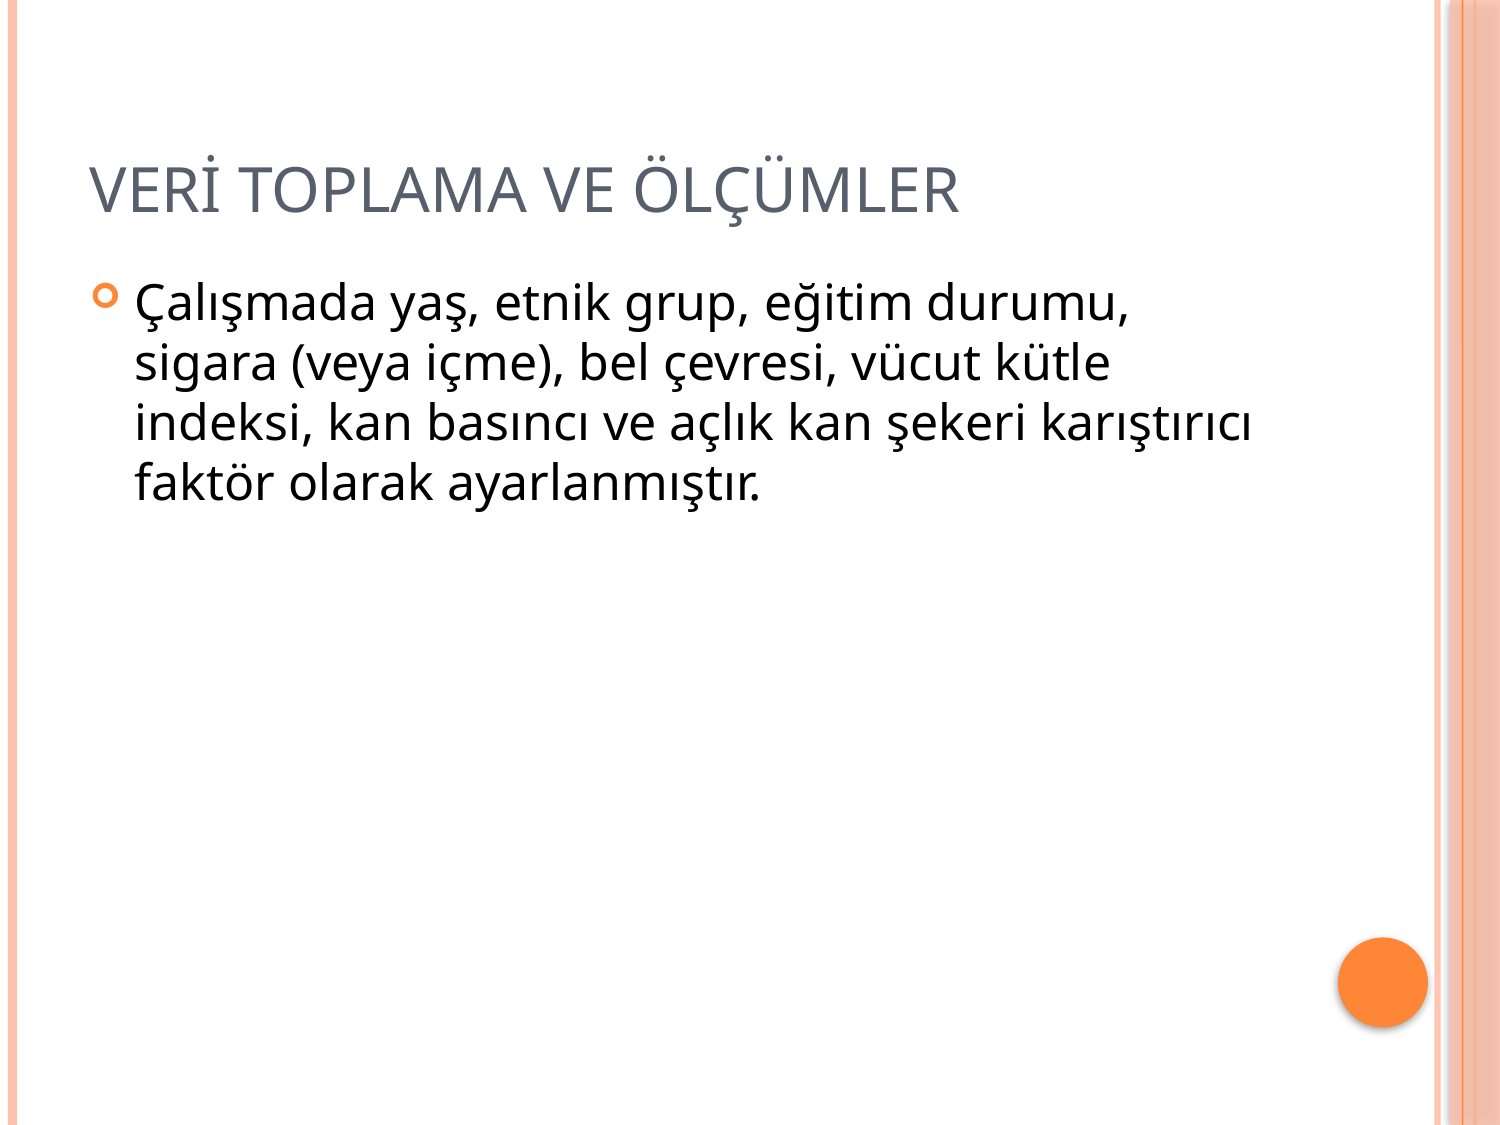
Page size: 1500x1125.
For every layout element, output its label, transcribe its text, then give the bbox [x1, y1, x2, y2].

list Çalışmada yaş, etnik grup, eğitim durumu, sigara (veya içme), bel çevresi, vücut kütle indeksi, kan basıncı ve açlık kan şekeri karıştırıcı faktör olarak ayarlanmıştır. [75, 262, 1300, 1062]
title Veri Toplama ve ölçümler [75, 45, 1300, 233]
